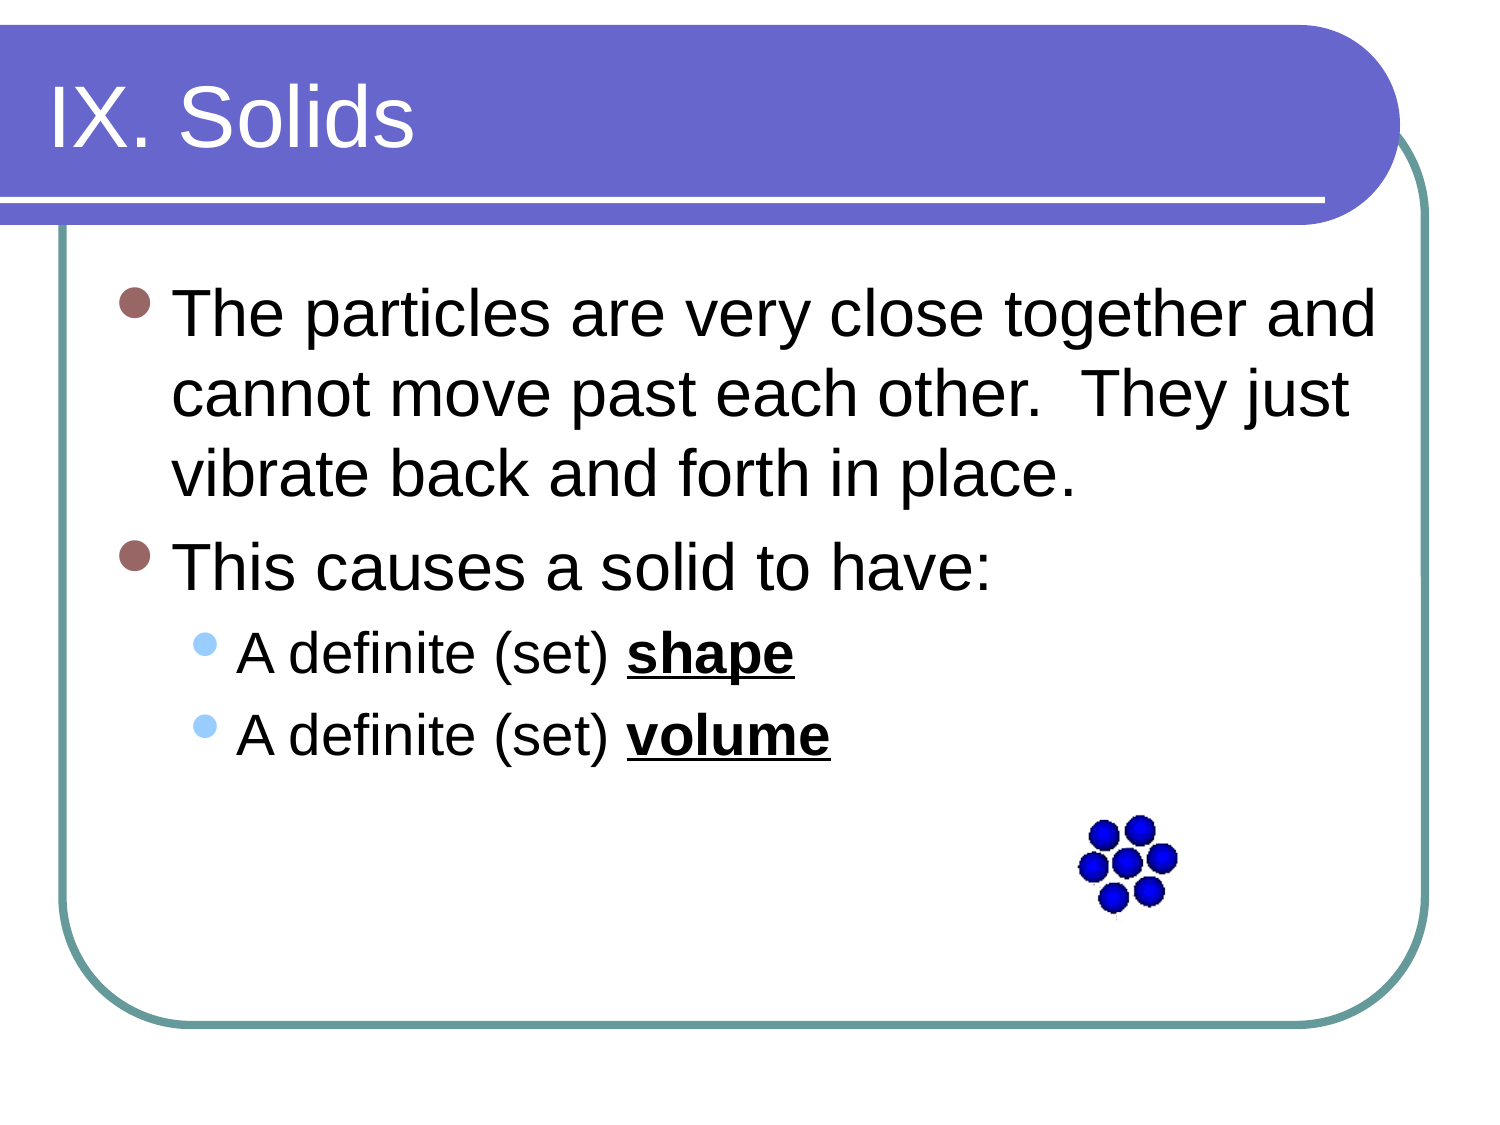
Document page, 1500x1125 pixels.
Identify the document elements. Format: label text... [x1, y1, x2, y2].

title IX. Solids [32, 37, 1347, 188]
picture [1012, 787, 1273, 1013]
list The particles are very close together and cannot move past each other. They just vibrate back and forth in place. This causes a solid to have: A definite (set) shape A definite (set) volume [99, 262, 1400, 988]
